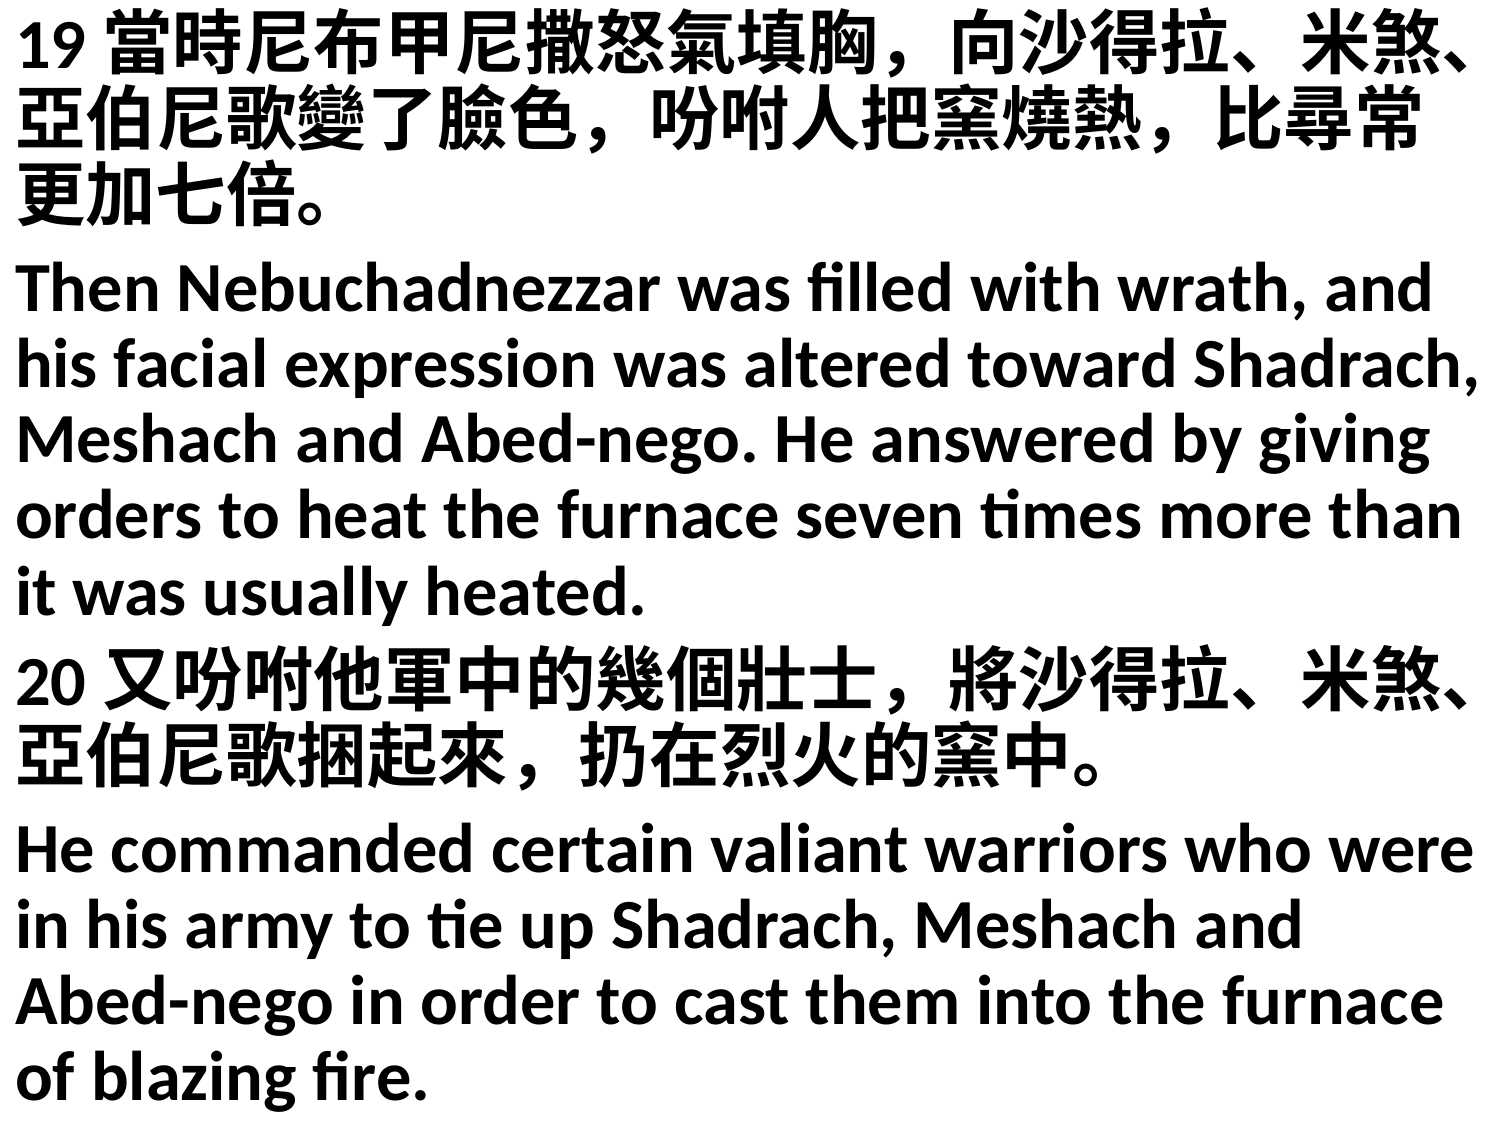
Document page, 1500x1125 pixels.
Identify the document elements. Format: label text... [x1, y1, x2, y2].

subtitle 19當時尼布甲尼撒怒氣填胸，向沙得拉、米煞、亞伯尼歌變了臉色，吩咐人把窯燒熱，比尋常更加七倍。 Then Nebuchadnezzar was filled with wrath, and his facial expression was altered toward Shadrach, Meshach and Abed-nego. He answered by giving orders to heat the furnace seven times more than it was usually heated. 20又吩咐他軍中的幾個壯士，將沙得拉、米煞、亞伯尼歌捆起來，扔在烈火的窯中。 He commanded certain valiant warriors who were in his army to tie up Shadrach, Meshach and Abed-nego in order to cast them into the furnace of blazing fire. [0, 0, 1500, 1125]
